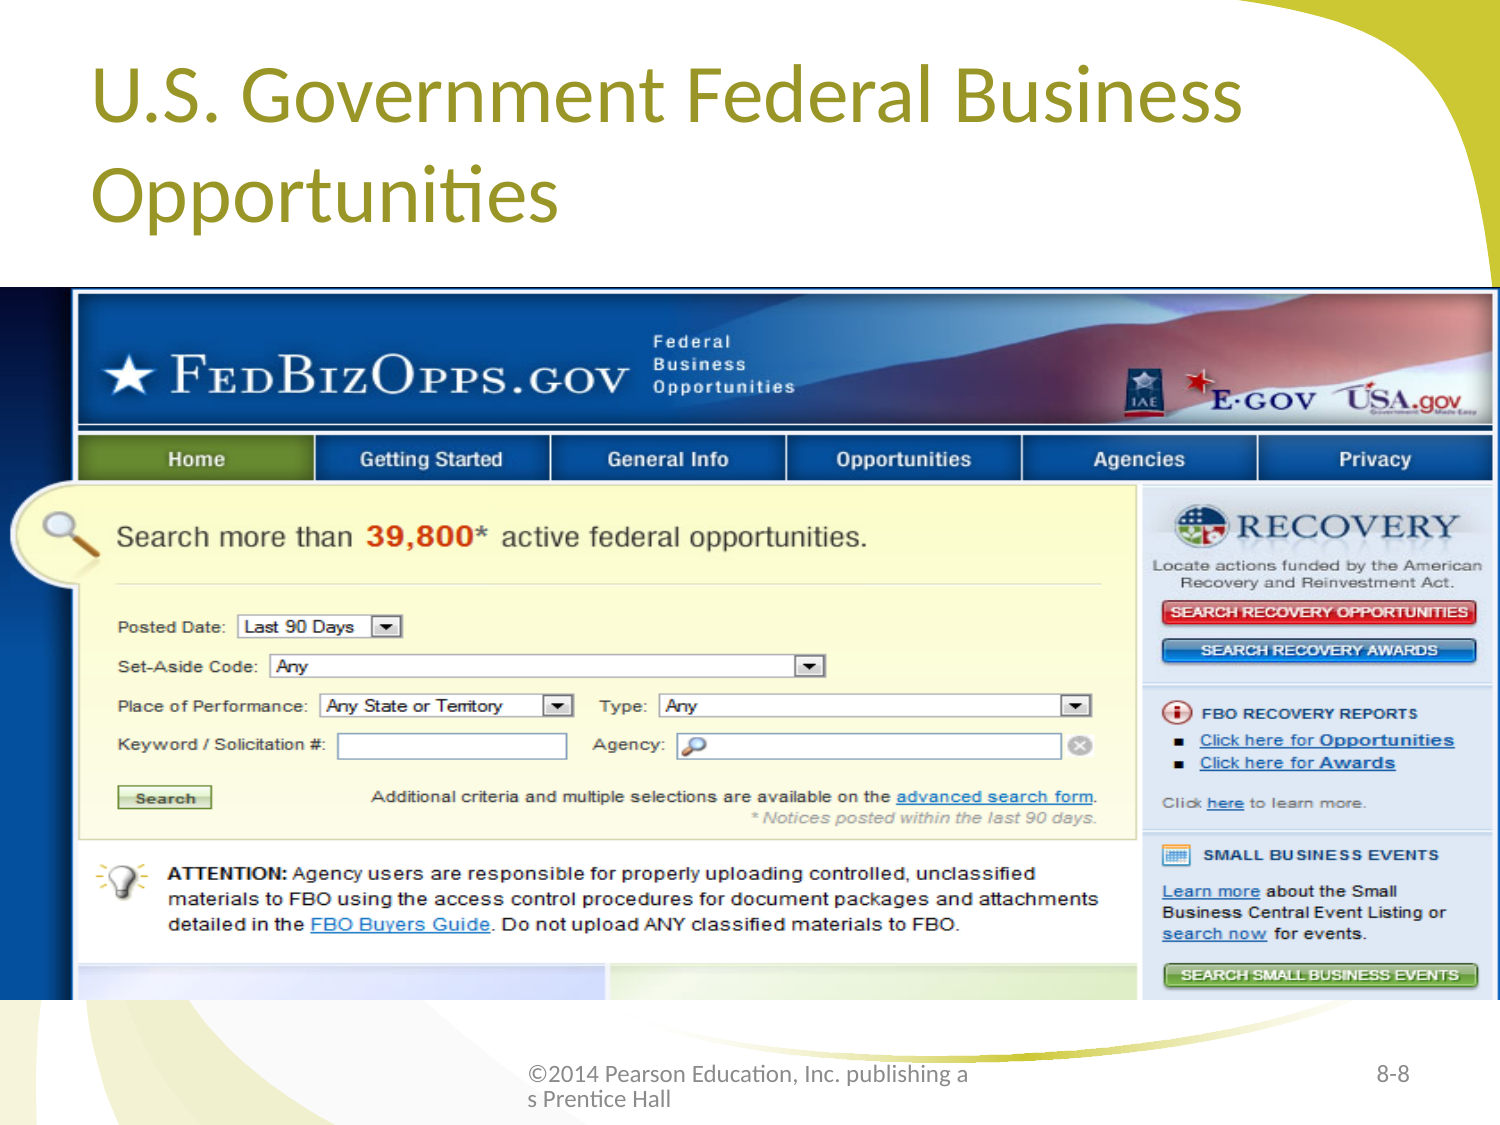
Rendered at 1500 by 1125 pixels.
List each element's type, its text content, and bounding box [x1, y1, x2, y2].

footer ©2014 Pearson Education, Inc. publishing as Prentice Hall [512, 1042, 988, 1103]
title U.S. Government Federal Business Opportunities [75, 45, 1425, 233]
slide_number 8-8 [1074, 1042, 1425, 1103]
picture [0, 287, 1500, 1001]
